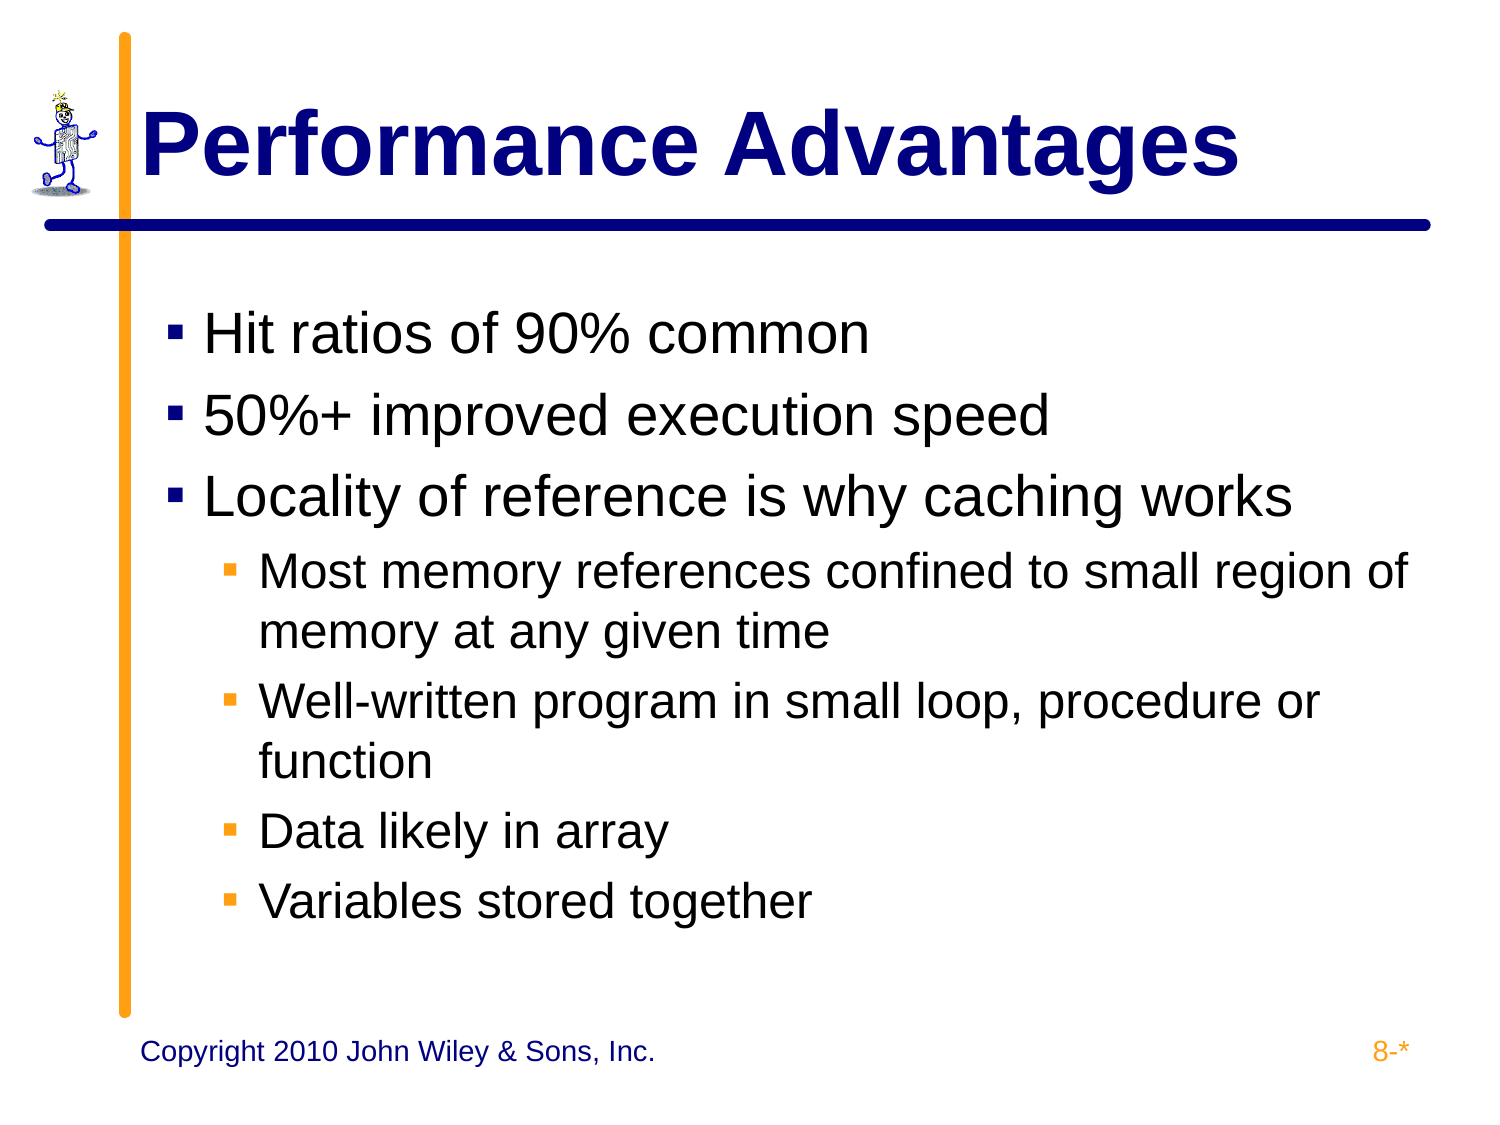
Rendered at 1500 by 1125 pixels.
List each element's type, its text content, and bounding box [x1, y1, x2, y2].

title Performance Advantages [125, 45, 1425, 233]
list Hit ratios of 90% common 50%+ improved execution speed Locality of reference is why caching works Most memory references confined to small region of memory at any given time Well-written program in small loop, procedure or function Data likely in array Variables stored together [150, 287, 1438, 963]
text_box 8-* [1074, 1024, 1425, 1103]
picture [24, 87, 105, 204]
text_box Copyright 2010 John Wiley & Sons, Inc. [125, 1025, 675, 1104]
